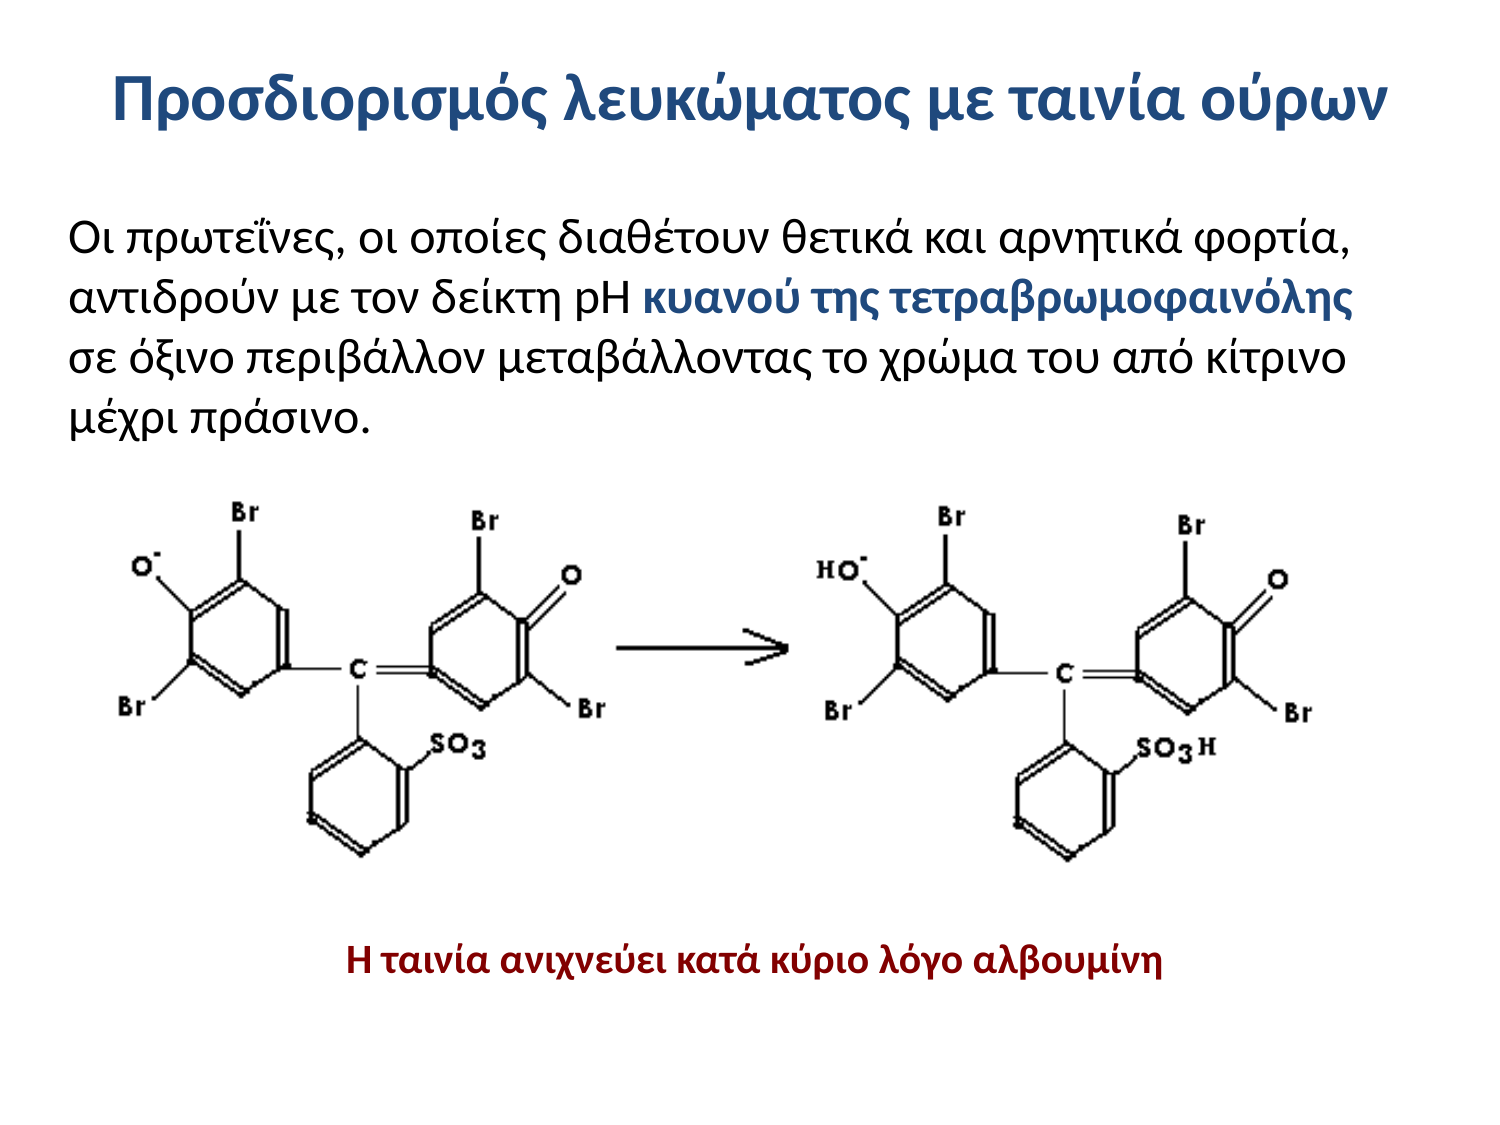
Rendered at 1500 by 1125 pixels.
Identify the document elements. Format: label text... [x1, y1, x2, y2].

title Προσδιορισμός λευκώματος με ταινία ούρων [76, 19, 1427, 169]
picture [76, 463, 1332, 867]
list Οι πρωτεΐνες, οι οποίες διαθέτουν θετικά και αρνητικά φορτία, αντιδρούν με τον δείκτη pH κυανού της τετραβρωμοφαινόλης σε όξινο περιβάλλον μεταβάλλοντας το χρώμα του από κίτρινο μέχρι πράσινο. [53, 196, 1404, 1024]
